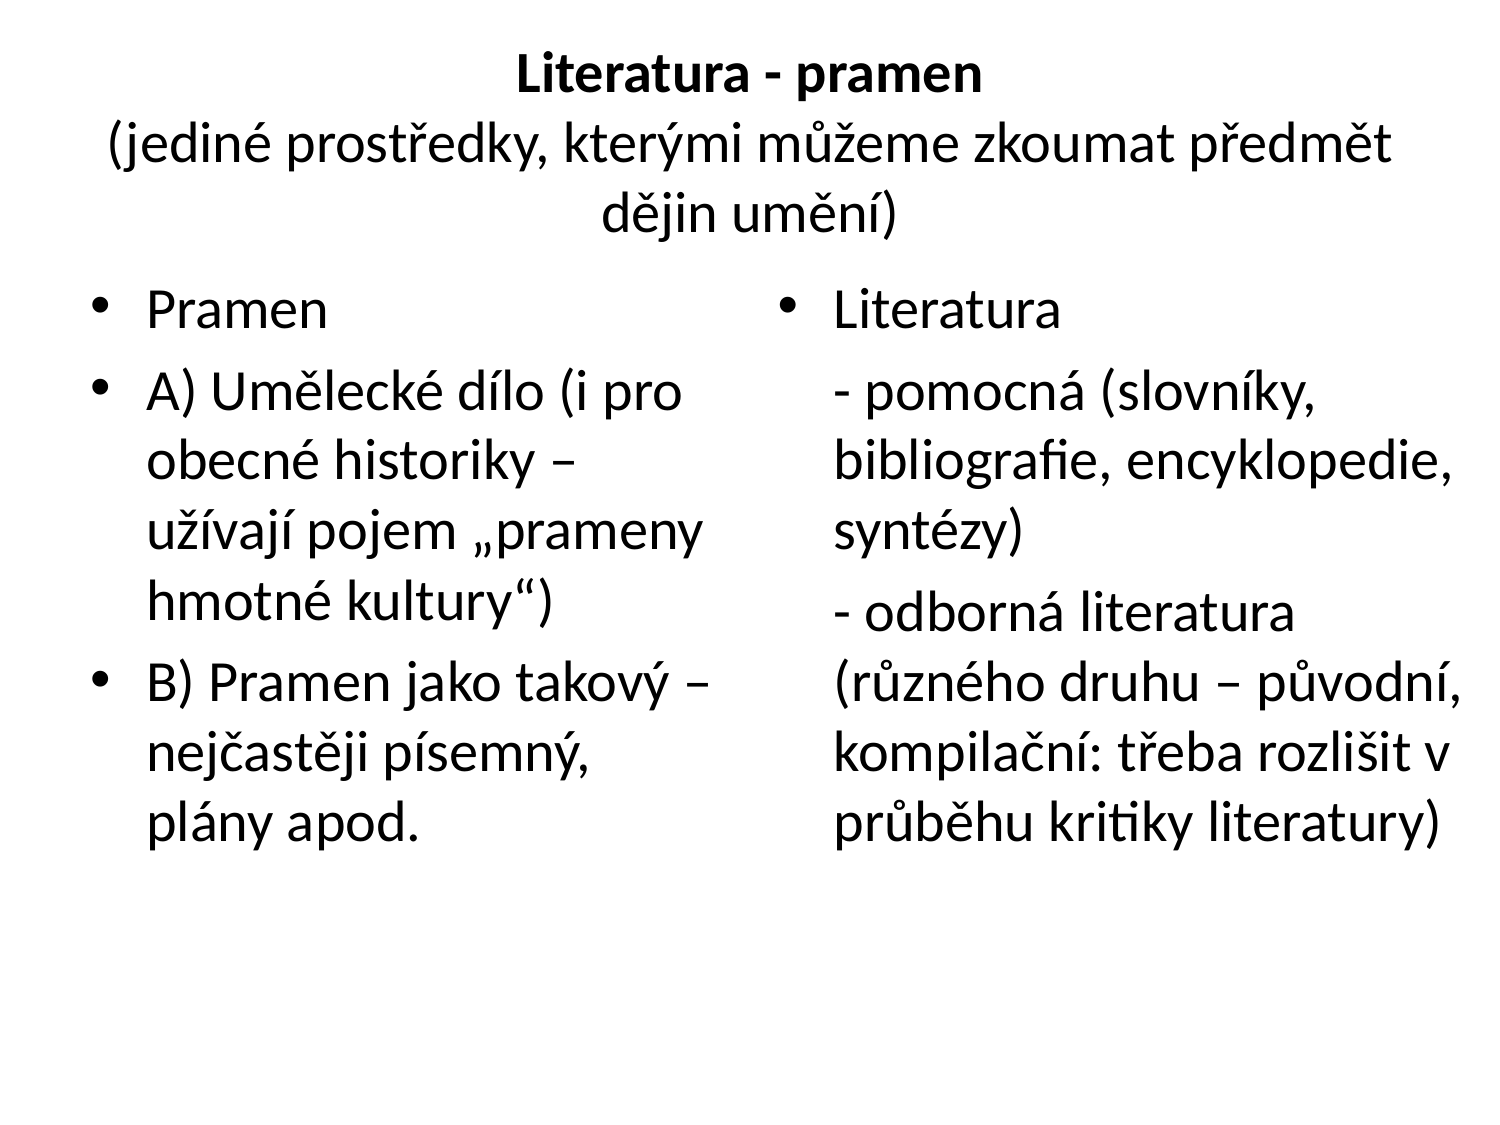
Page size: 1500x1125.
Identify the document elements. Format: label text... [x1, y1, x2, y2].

list Literatura - pomocná (slovníky, bibliografie, encyklopedie, syntézy) - odborná literatura (různého druhu – původní, kompilační: třeba rozlišit v průběhu kritiky literatury) [762, 262, 1500, 1005]
title Literatura - pramen (jediné prostředky, kterými můžeme zkoumat předmět dějin umění) [75, 45, 1425, 233]
list Pramen A) Umělecké dílo (i pro obecné historiky – užívají pojem „prameny hmotné kultury“) B) Pramen jako takový – nejčastěji písemný, plány apod. [75, 262, 738, 1005]
